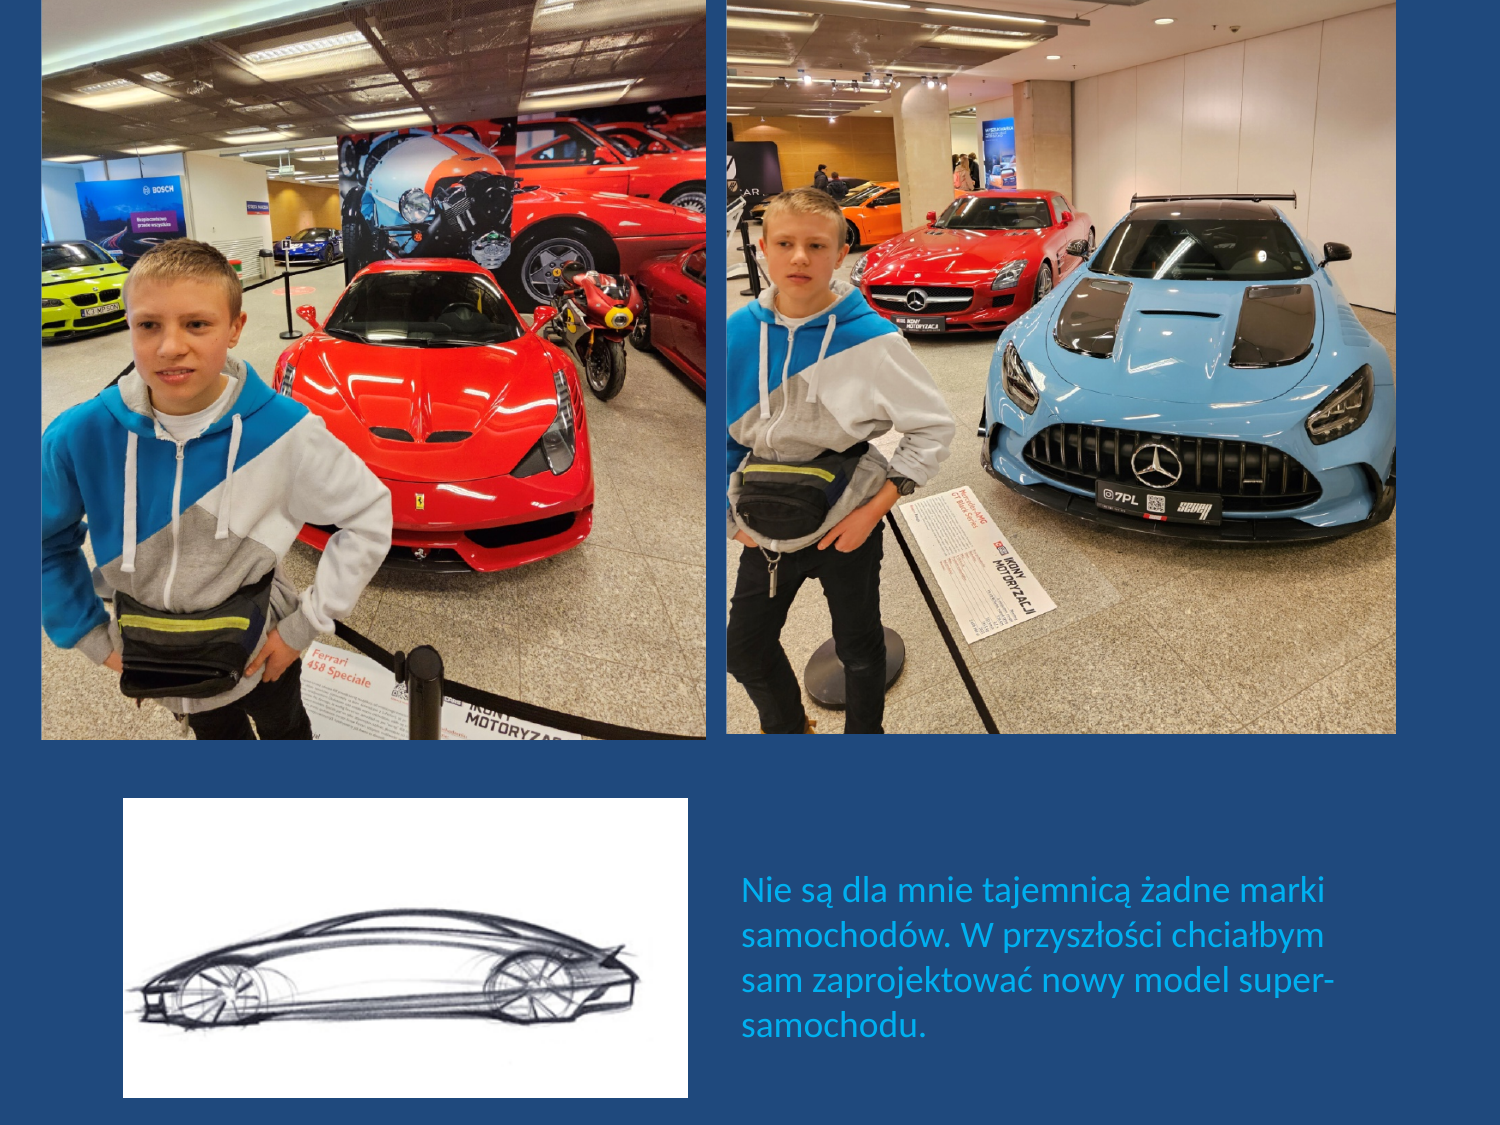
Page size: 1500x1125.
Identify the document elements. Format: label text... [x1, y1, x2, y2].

picture [0, 0, 1500, 739]
picture [123, 798, 689, 1098]
text_box Nie są dla mnie tajemnicą żadne marki samochodów. W przyszłości chciałbym sam zaprojektować nowy model super-samochodu. [726, 857, 1365, 1053]
